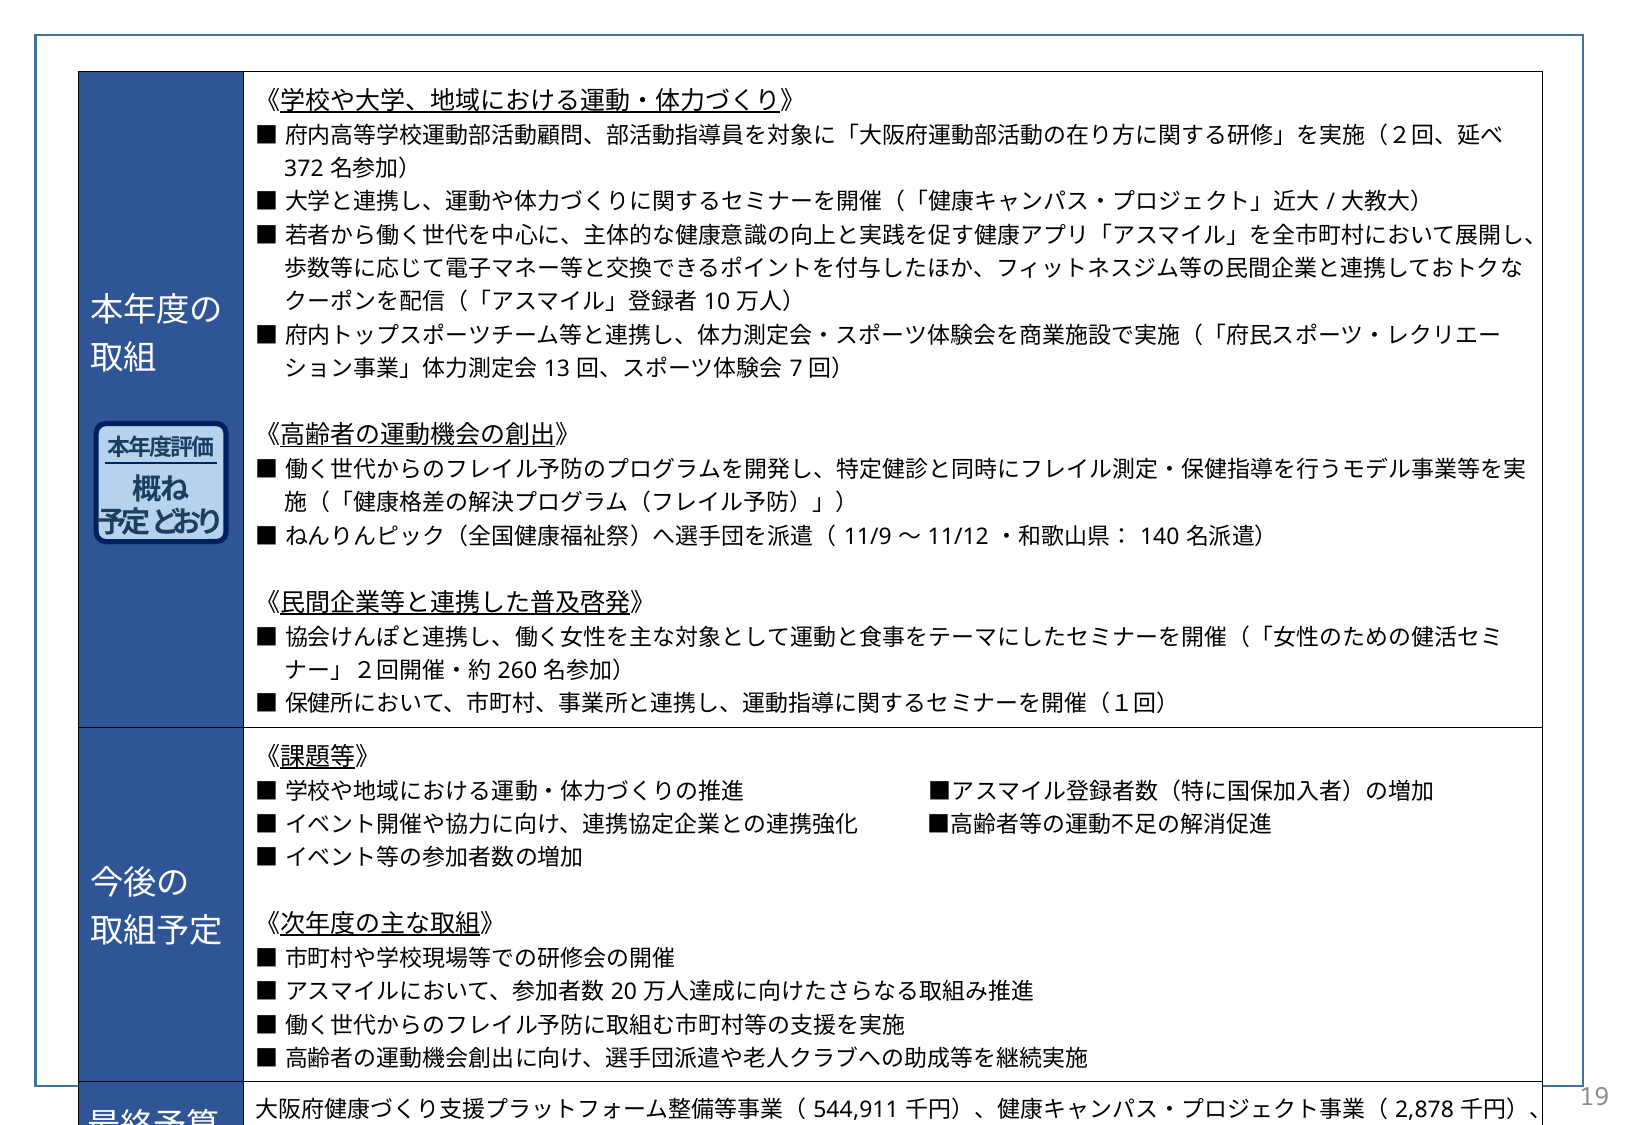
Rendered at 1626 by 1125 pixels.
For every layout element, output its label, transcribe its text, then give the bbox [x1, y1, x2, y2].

table_cell 最終予算 （主要事業） [79, 1082, 243, 1125]
slide_number 19 [1506, 1080, 1625, 1116]
text_box [34, 34, 1584, 1087]
table_header 本年度の 取組 [79, 72, 243, 727]
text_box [96, 423, 227, 542]
table_cell 大阪府健康づくり支援プラットフォーム整備等事業（544,911千円）、健康キャンパス・プロジェクト事業（2,878千円）、 府民スポレク分担金（6,072千円の内数）、健康格差の解決プログラム促進事業（54,224千円の内数）、 全国健康福祉祭派遣事業（13,953千円）、女性のための健活セミナー事業（2,330千円） [244, 1082, 1542, 1125]
table_header 《学校や大学、地域における運動・体力づくり》 ■府内高等学校運動部活動顧問、部活動指導員を対象に「大阪府運動部活動の在り方に関する研修」を実施（２回、延べ372名参加） ■大学と連携し、運動や体力づくりに関するセミナーを開催（「健康キャンパス・プロジェクト」近大/大教大） ■若者から働く世代を中心に、主体的な健康意識の向上と実践を促す健康アプリ「アスマイル」を全市町村において展開し、歩数等に応じて電子マネー等と交換できるポイントを付与したほか、フィットネスジム等の民間企業と連携しておトクなクーポンを配信（「アスマイル」登録者10万人） ■府内トップスポーツチーム等と連携し、体力測定会・スポーツ体験会を商業施設で実施（「府民スポーツ・レクリエーション事業」体力測定会13回、スポーツ体験会7回） 《高齢者の運動機会の創出》 ■働く世代からのフレイル予防のプログラムを開発し、特定健診と同時にフレイル測定・保健指導を行うモデル事業等を実施（「健康格差の解決プログラム（フレイル予防）」） ■ねんりんピック（全国健康福祉祭）へ選手団を派遣（11/9～11/12・和歌山県：140名派遣） 《民間企業等と連携した普及啓発》 ■協会けんぽと連携し、働く女性を主な対象として運動と食事をテーマにしたセミナーを開催（「女性のための健活セミナー」２回開催・約260名参加） ■保健所において、市町村、事業所と連携し、運動指導に関するセミナーを開催（１回） [244, 72, 1542, 727]
table_cell 《課題等》 ■学校や地域における運動・体力づくりの推進 ■アスマイル登録者数（特に国保加入者）の増加 ■イベント開催や協力に向け、連携協定企業との連携強化 ■高齢者等の運動不足の解消促進 ■イベント等の参加者数の増加 《次年度の主な取組》 ■市町村や学校現場等での研修会の開催 ■アスマイルにおいて、参加者数20万人達成に向けたさらなる取組み推進 ■働く世代からのフレイル予防に取組む市町村等の支援を実施 ■高齢者の運動機会創出に向け、選手団派遣や老人クラブへの助成等を継続実施 [244, 728, 1542, 1081]
table_cell 今後の 取組予定 [79, 728, 243, 1081]
